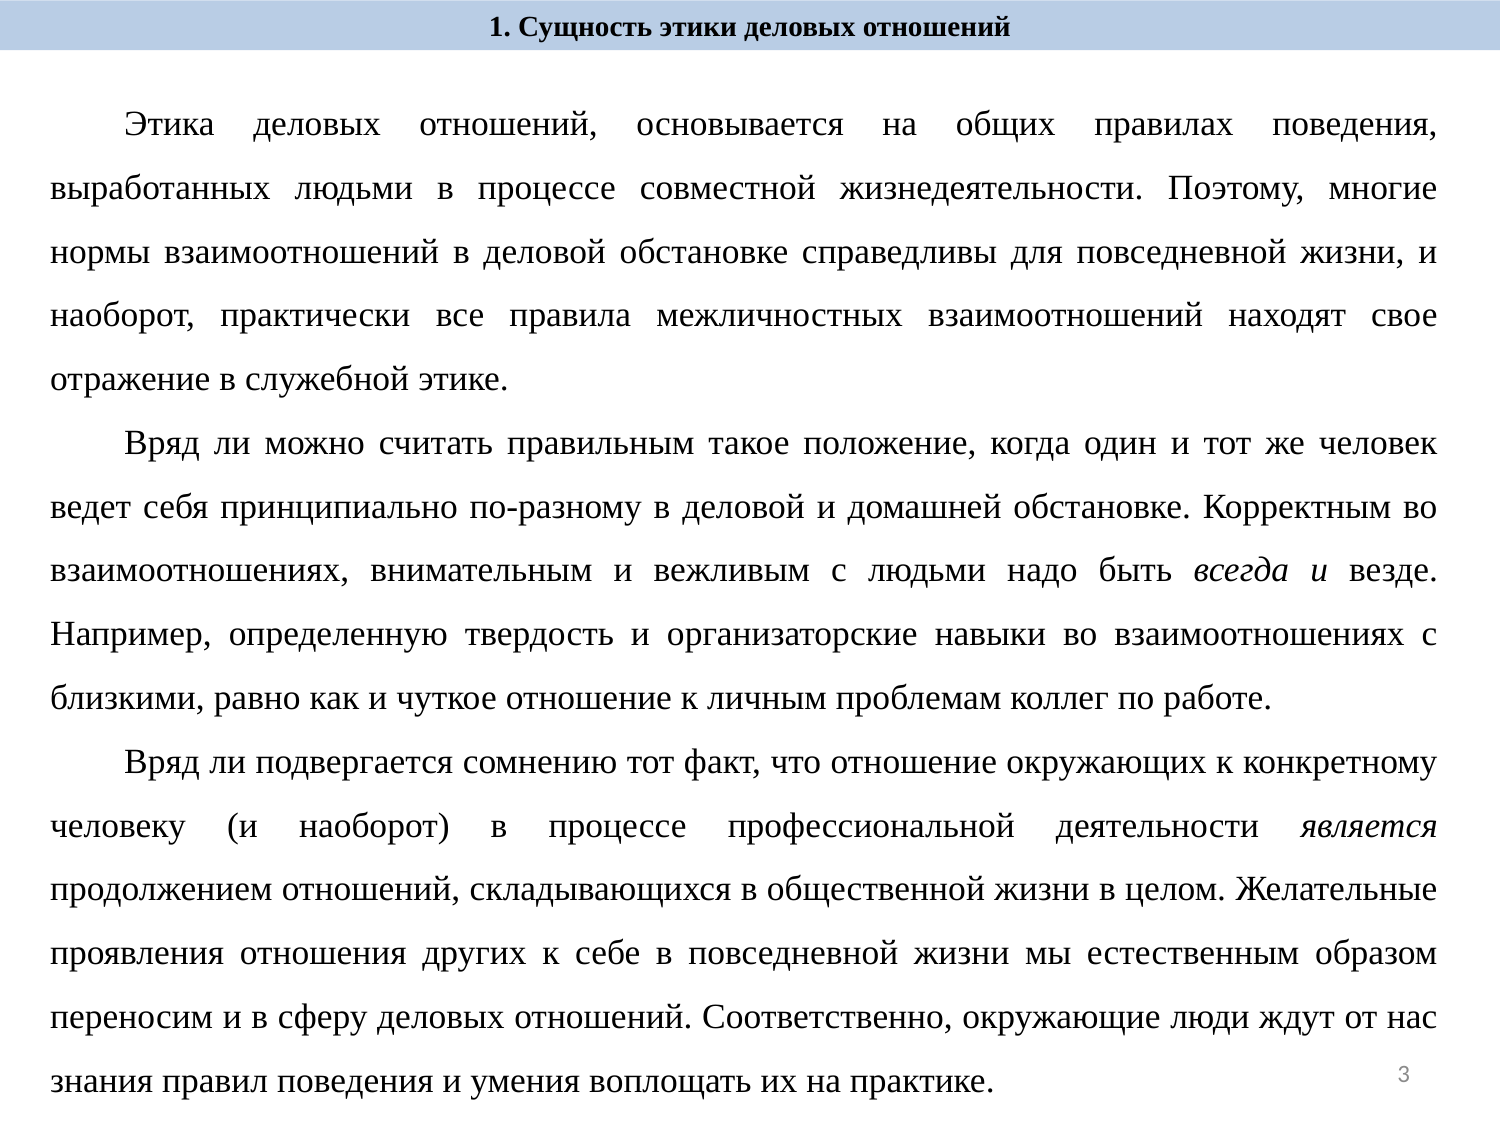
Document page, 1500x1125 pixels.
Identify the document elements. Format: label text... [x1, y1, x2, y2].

text_box 1. Сущность этики деловых отношений [0, 0, 1500, 51]
slide_number 3 [1074, 1042, 1425, 1103]
text_box Этика деловых отношений, основывается на общих правилах поведения, выработанных людьми в процессе совместной жизнедеятельности. Поэтому, многие нормы взаимоотношений в деловой обстановке справедливы для повседневной жизни, и наоборот, практически все правила межличностных взаимоотношений находят свое отражение в служебной этике. Вряд ли можно считать правильным такое положение, когда один и тот же человек ведет себя принципиально по-разному в деловой и домашней обстановке. Корректным во взаимоотношениях, внимательным и вежливым с людьми надо быть всегда и везде. Например, определенную твердость и организаторские навыки во взаимоотношениях с близкими, равно как и чуткое отношение к личным проблемам коллег по работе. Вряд ли подвергается сомнению тот факт, что отношение окружающих к конкретному человеку (и наоборот) в процессе профессиональной деятельности является продолжением отношений, складывающихся в общественной жизни в целом. Желательные проявления отношения других к себе в повседневной жизни мы естественным образом переносим и в сферу деловых отношений. Соответственно, окружающие люди ждут от нас знания правил поведения и умения воплощать их на практике. [35, 71, 1454, 1107]
